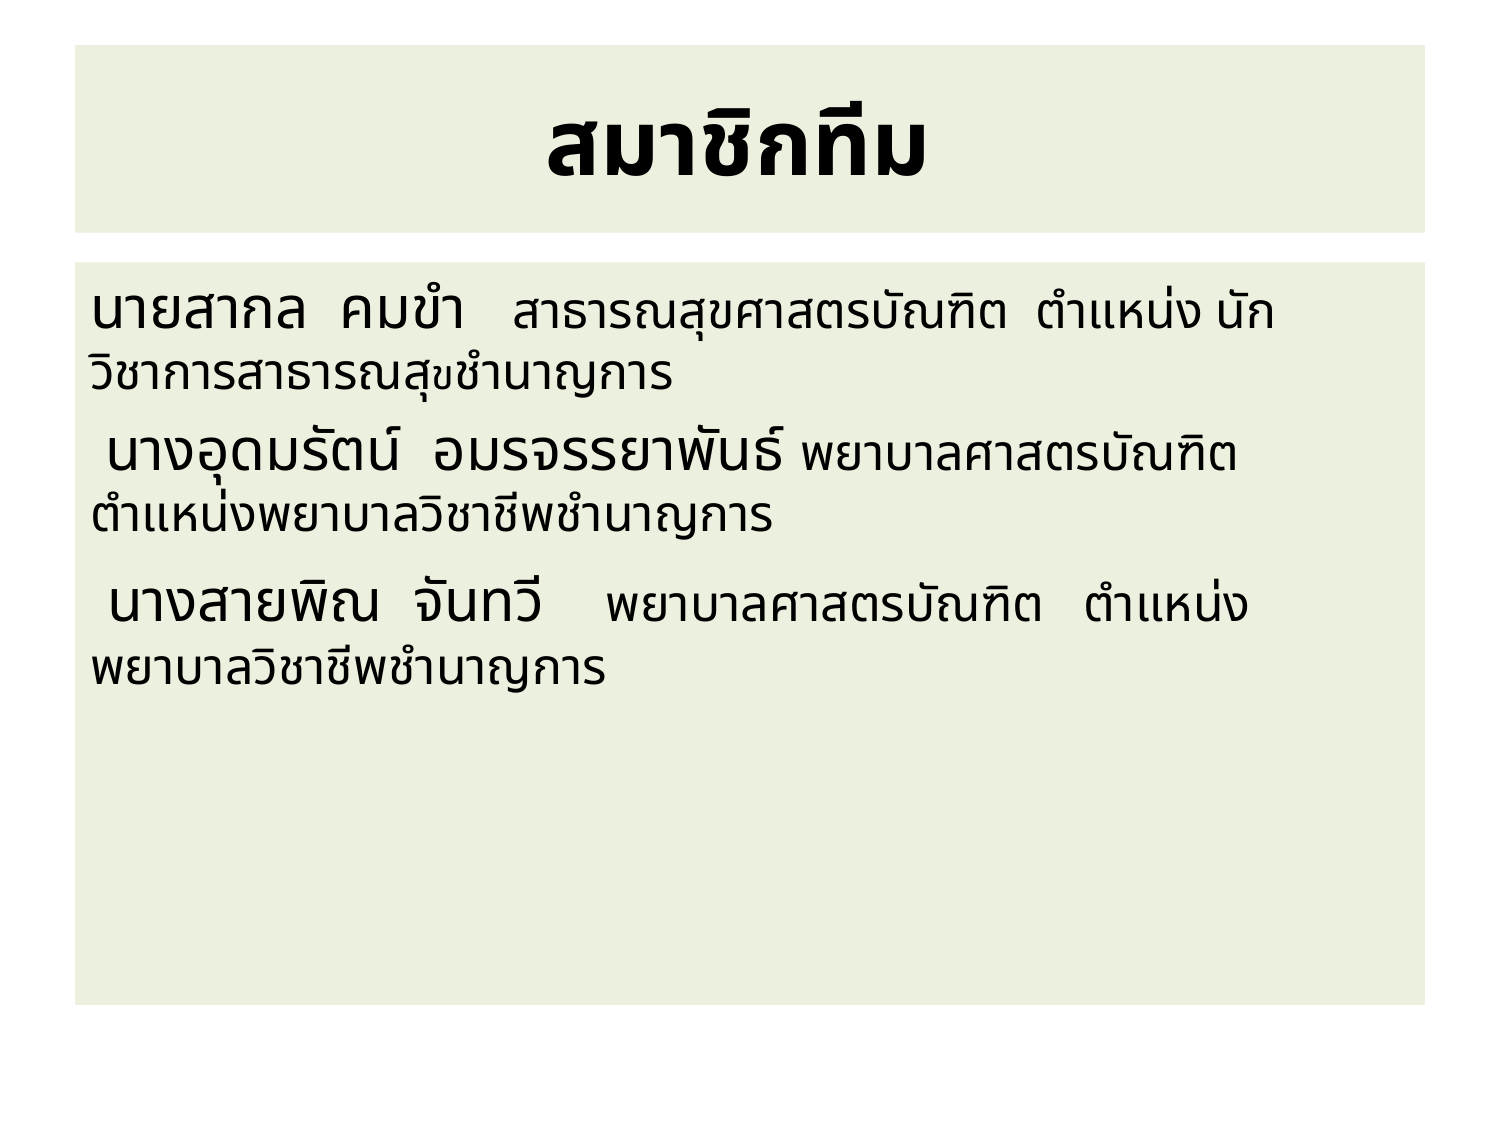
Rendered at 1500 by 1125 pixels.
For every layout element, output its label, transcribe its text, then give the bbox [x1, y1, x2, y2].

title สมาชิกทีม [75, 45, 1425, 233]
list นายสากล คมขำ สาธารณสุขศาสตรบัณฑิต ตำแหน่ง นักวิชาการสาธารณสุขชำนาญการ นางอุดมรัตน์ อมรจรรยาพันธ์ พยาบาลศาสตรบัณฑิต ตำแหน่งพยาบาลวิชาชีพชำนาญการ นางสายพิณ จันทวี พยาบาลศาสตรบัณฑิต ตำแหน่งพยาบาลวิชาชีพชำนาญการ [75, 262, 1425, 1005]
